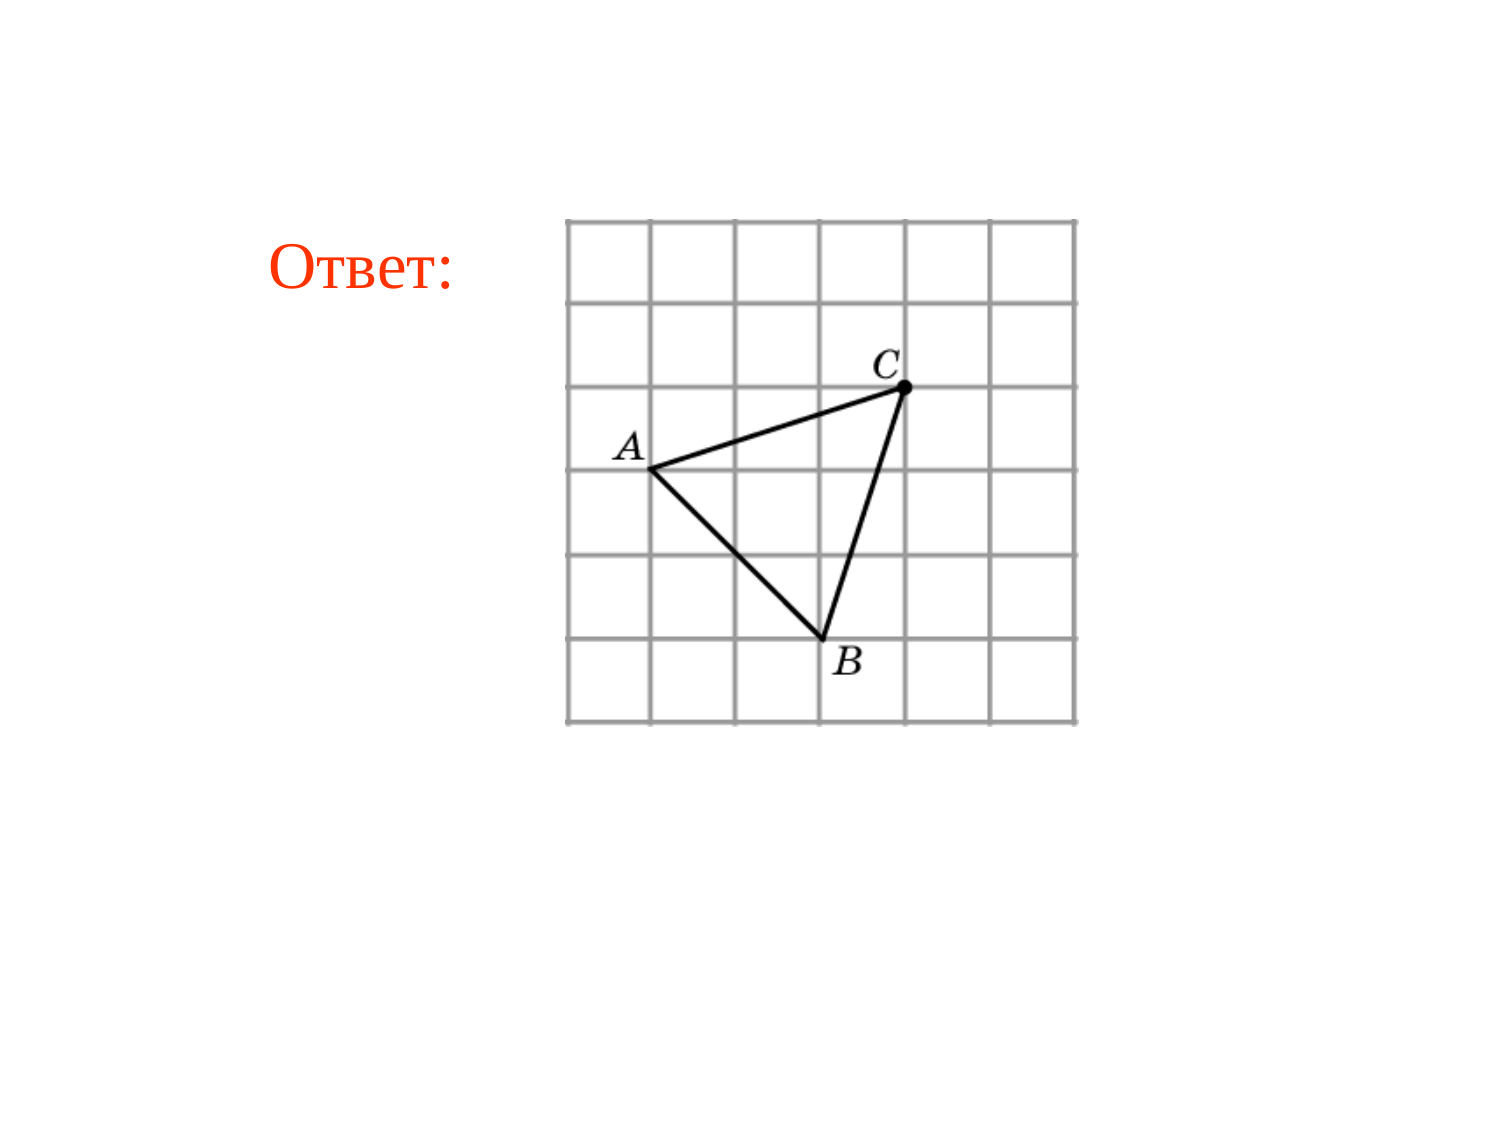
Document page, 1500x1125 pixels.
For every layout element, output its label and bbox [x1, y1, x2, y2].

text_box [253, 213, 1079, 727]
